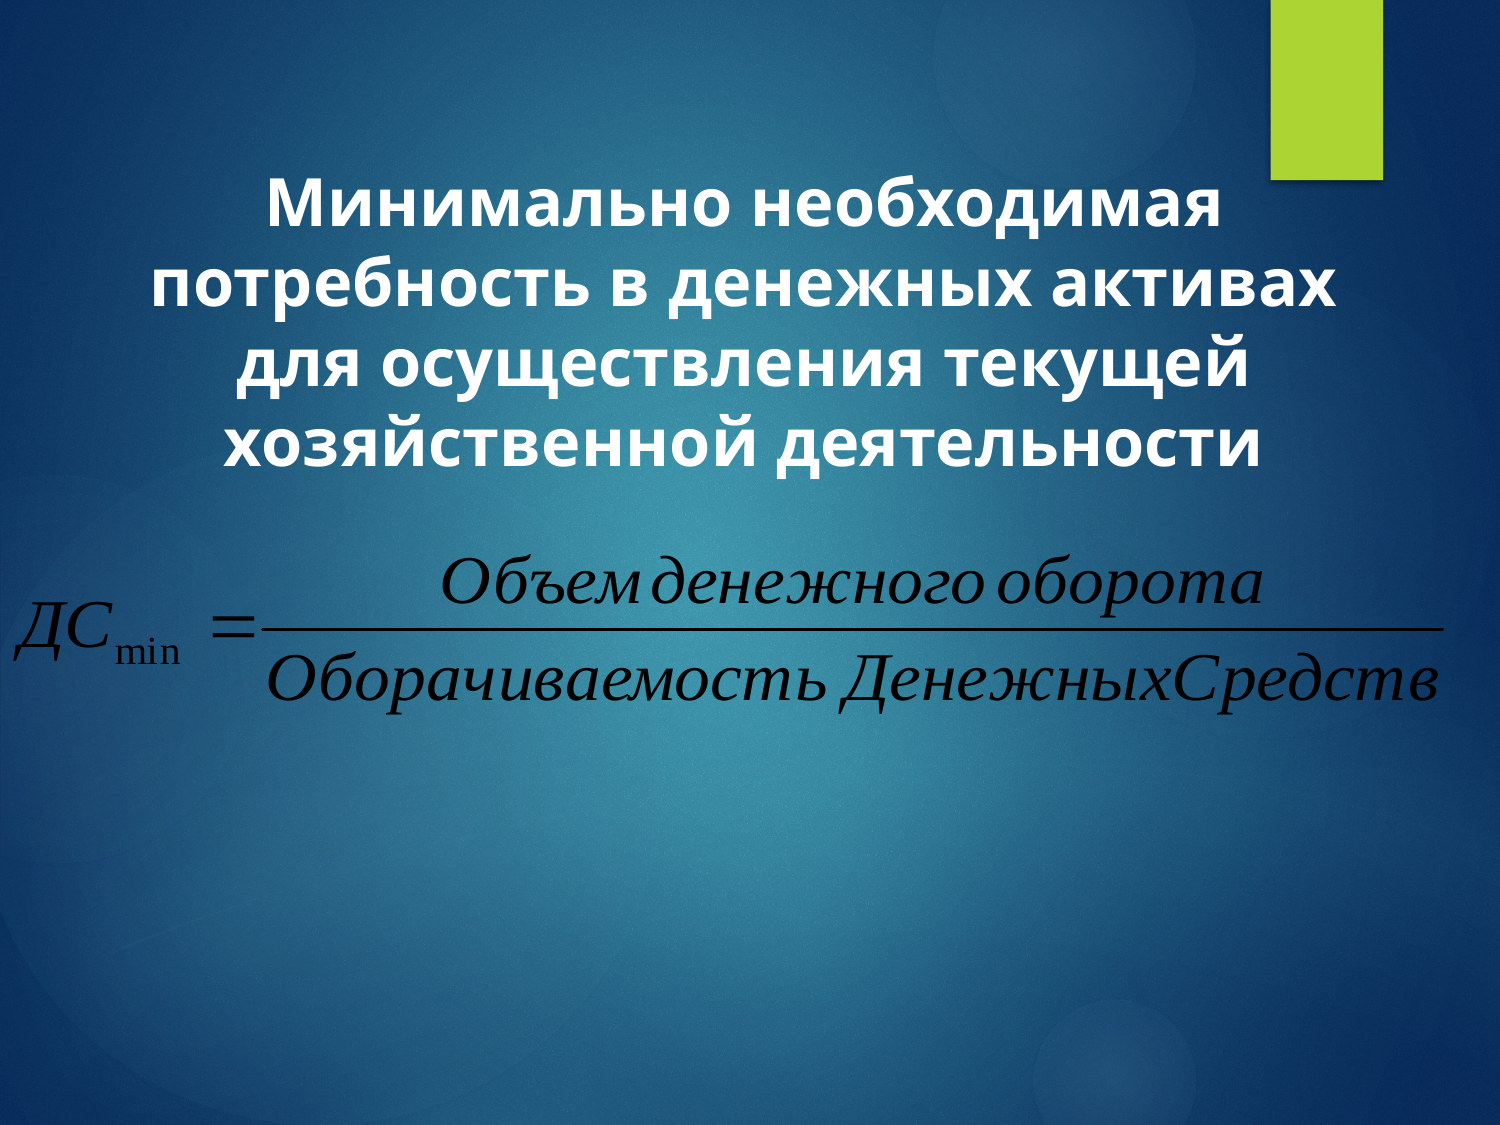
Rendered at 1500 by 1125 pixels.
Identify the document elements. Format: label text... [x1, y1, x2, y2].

text_box Минимально необходимая потребность в денежных активах для осуществления текущей хозяйственной деятельности [70, 152, 1418, 487]
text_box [0, 538, 1459, 733]
